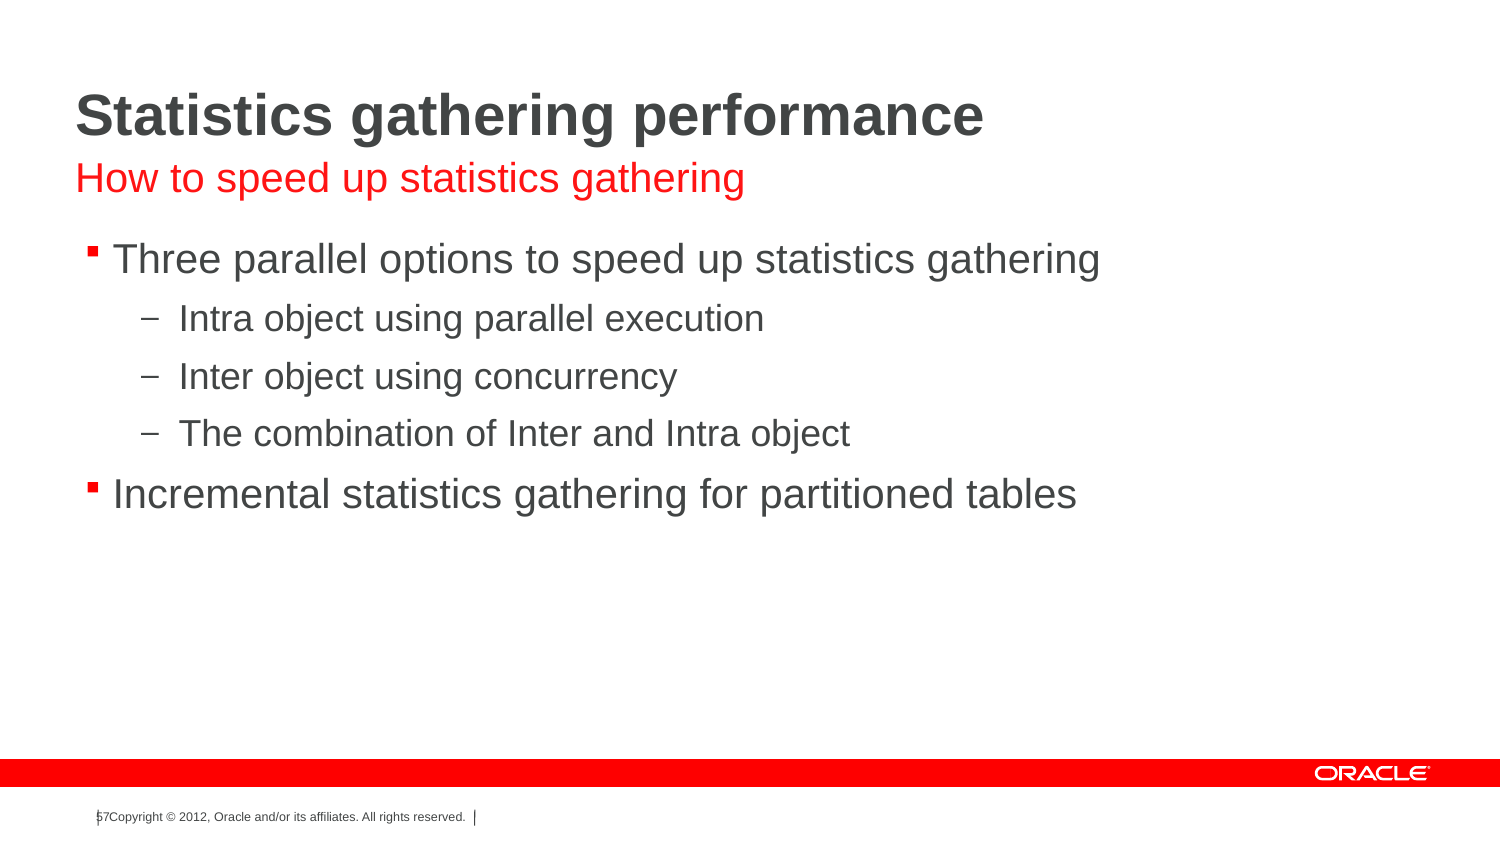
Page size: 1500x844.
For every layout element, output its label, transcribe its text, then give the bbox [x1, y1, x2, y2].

title Statistics gathering performance [75, 78, 1425, 149]
list How to speed up statistics gathering [75, 150, 1425, 201]
picture [0, 759, 1500, 787]
list Three parallel options to speed up statistics gathering Intra object using parallel execution Inter object using concurrency The combination of Inter and Intra object Incremental statistics gathering for partitioned tables [75, 231, 1425, 734]
